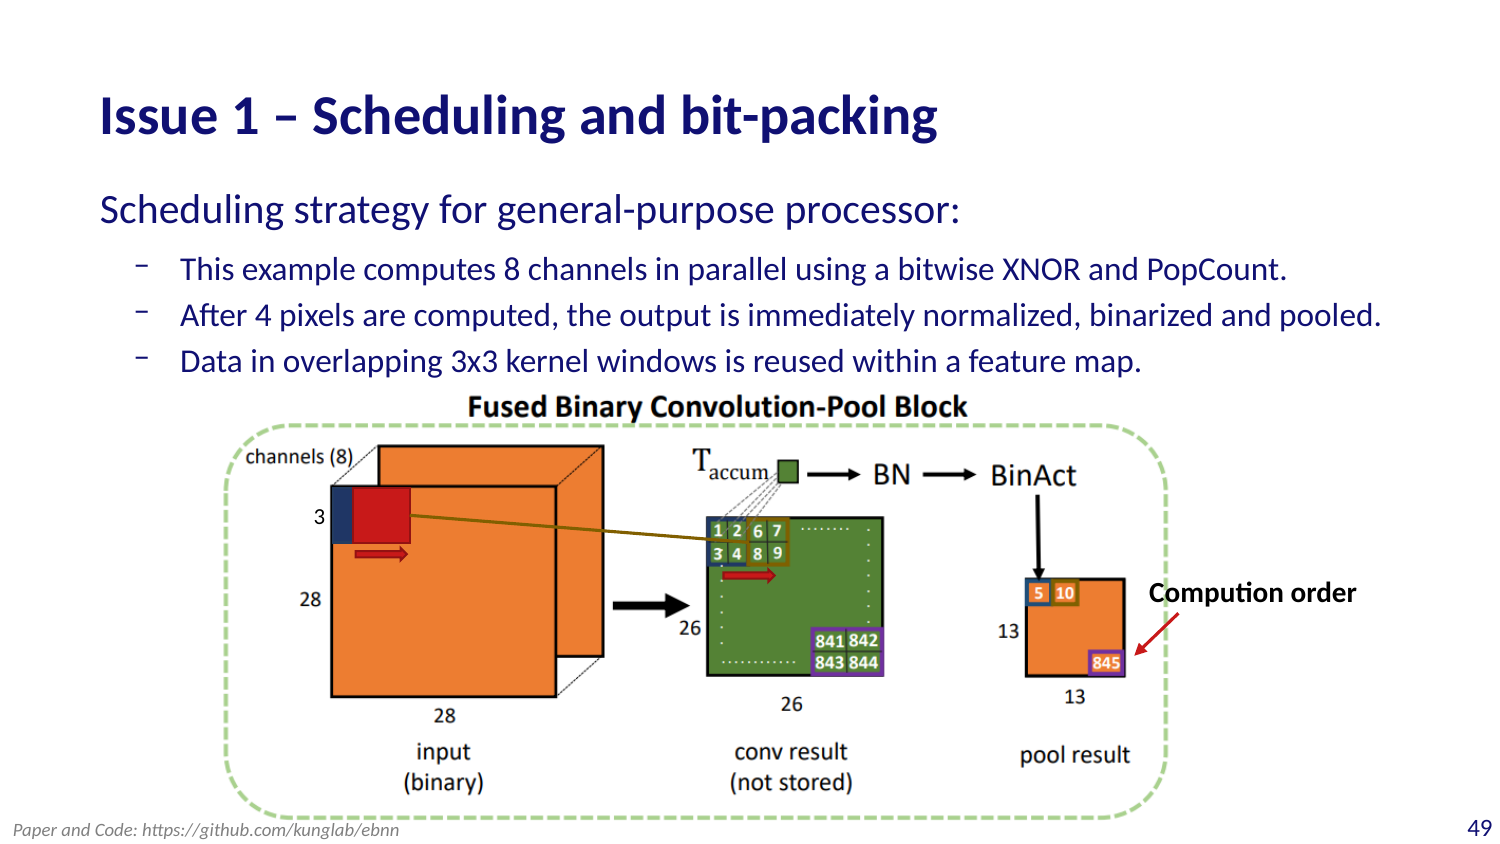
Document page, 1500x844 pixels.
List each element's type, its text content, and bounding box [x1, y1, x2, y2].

list Scheduling strategy for general-purpose processor: This example computes 8 channels in parallel using a bitwise XNOR and PopCount. After 4 pixels are computed, the output is immediately normalized, binarized and pooled. Data in overlapping 3x3 kernel windows is reused within a feature map. [100, 194, 1400, 352]
title Issue 1 – Scheduling and bit-packing [99, 89, 1400, 154]
text_box Paper and Code: https://github.com/kunglab/ebnn [0, 810, 749, 844]
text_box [206, 384, 1373, 842]
slide_number 49 [1425, 811, 1493, 844]
